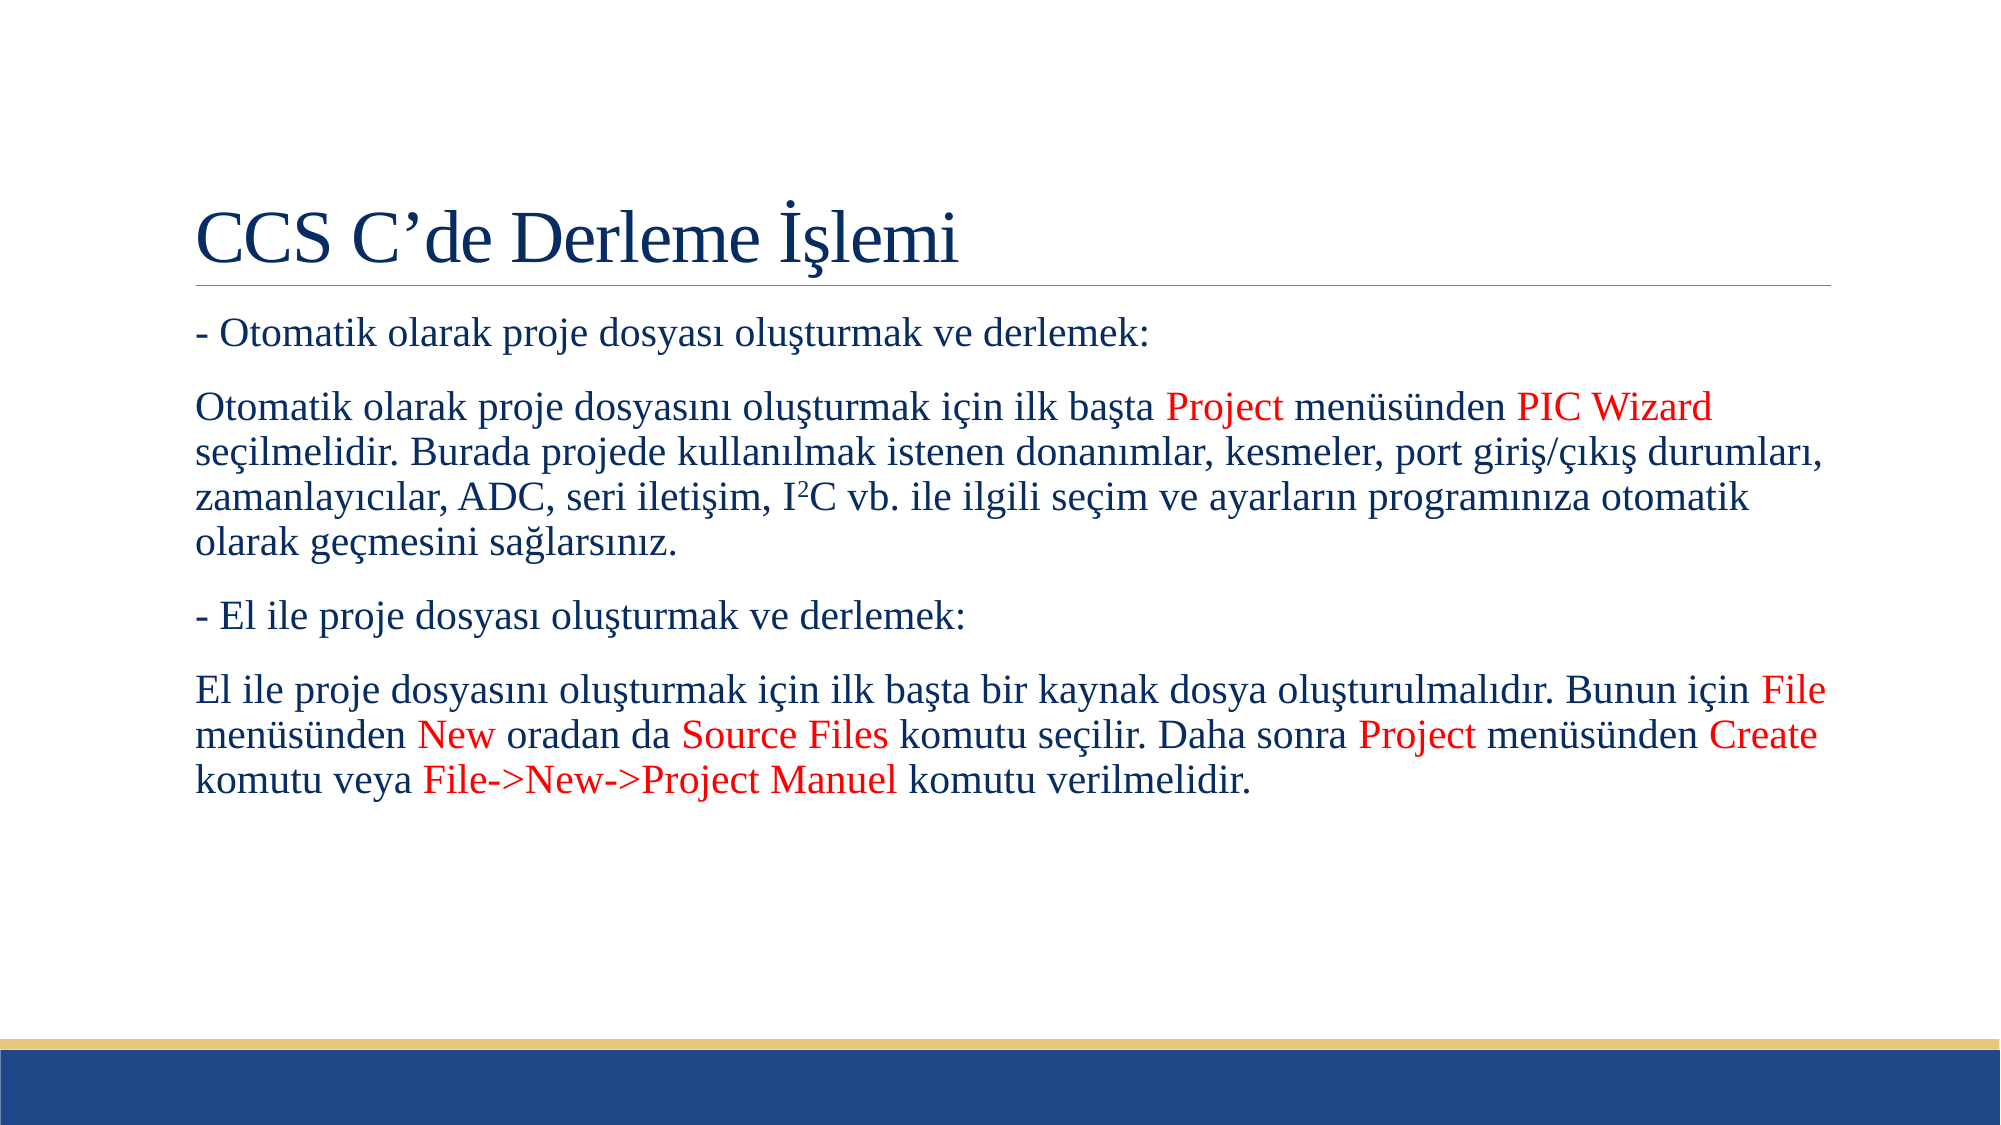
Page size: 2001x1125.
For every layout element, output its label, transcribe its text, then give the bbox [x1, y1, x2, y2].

title CCS C’de Derleme İşlemi [180, 47, 1830, 285]
list - Otomatik olarak proje dosyası oluşturmak ve derlemek: Otomatik olarak proje dosyasını oluşturmak için ilk başta Project menüsünden PIC Wizard seçilmelidir. Burada projede kullanılmak istenen donanımlar, kesmeler, port giriş/çıkış durumları, zamanlayıcılar, ADC, seri iletişim, I2C vb. ile ilgili seçim ve ayarların programınıza otomatik olarak geçmesini sağlarsınız. - El ile proje dosyası oluşturmak ve derlemek: El ile proje dosyasını oluşturmak için ilk başta bir kaynak dosya oluşturulmalıdır. Bunun için File menüsünden New oradan da Source Files komutu seçilir. Daha sonra Project menüsünden Create komutu veya File->New->Project Manuel komutu verilmelidir. [180, 302, 1830, 963]
